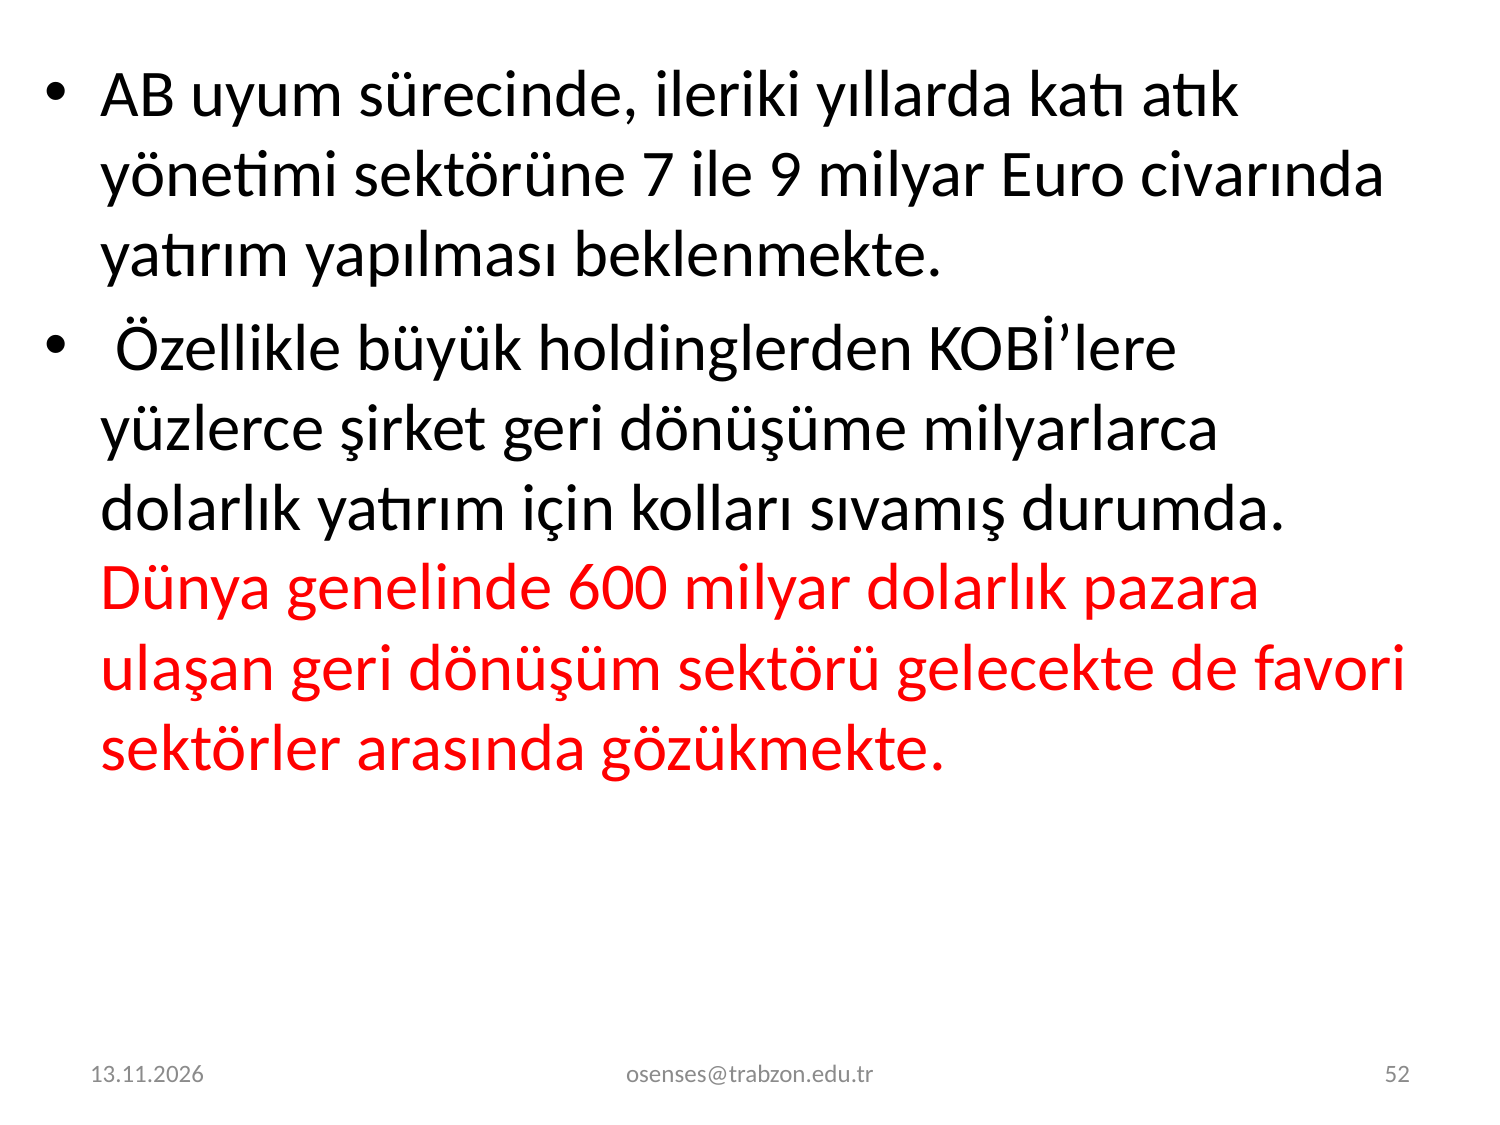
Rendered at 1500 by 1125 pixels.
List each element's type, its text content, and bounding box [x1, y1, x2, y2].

slide_number 52 [1074, 1042, 1425, 1103]
footer osenses@trabzon.edu.tr [512, 1042, 988, 1103]
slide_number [75, 1042, 425, 1103]
list AB uyum sürecinde, ileriki yıllarda katı atık yönetimi sektörüne 7 ile 9 milyar Euro civarında yatırım yapılması beklenmekte. Özellikle büyük holdinglerden KOBİ’lere yüzlerce şirket geri dönüşüme milyarlarca dolarlık yatırım için kolları sıvamış durumda. Dünya genelinde 600 milyar dolarlık pazara ulaşan geri dönüşüm sektörü gelecekte de favori sektörler arasında gözükmekte. [29, 42, 1425, 1094]
